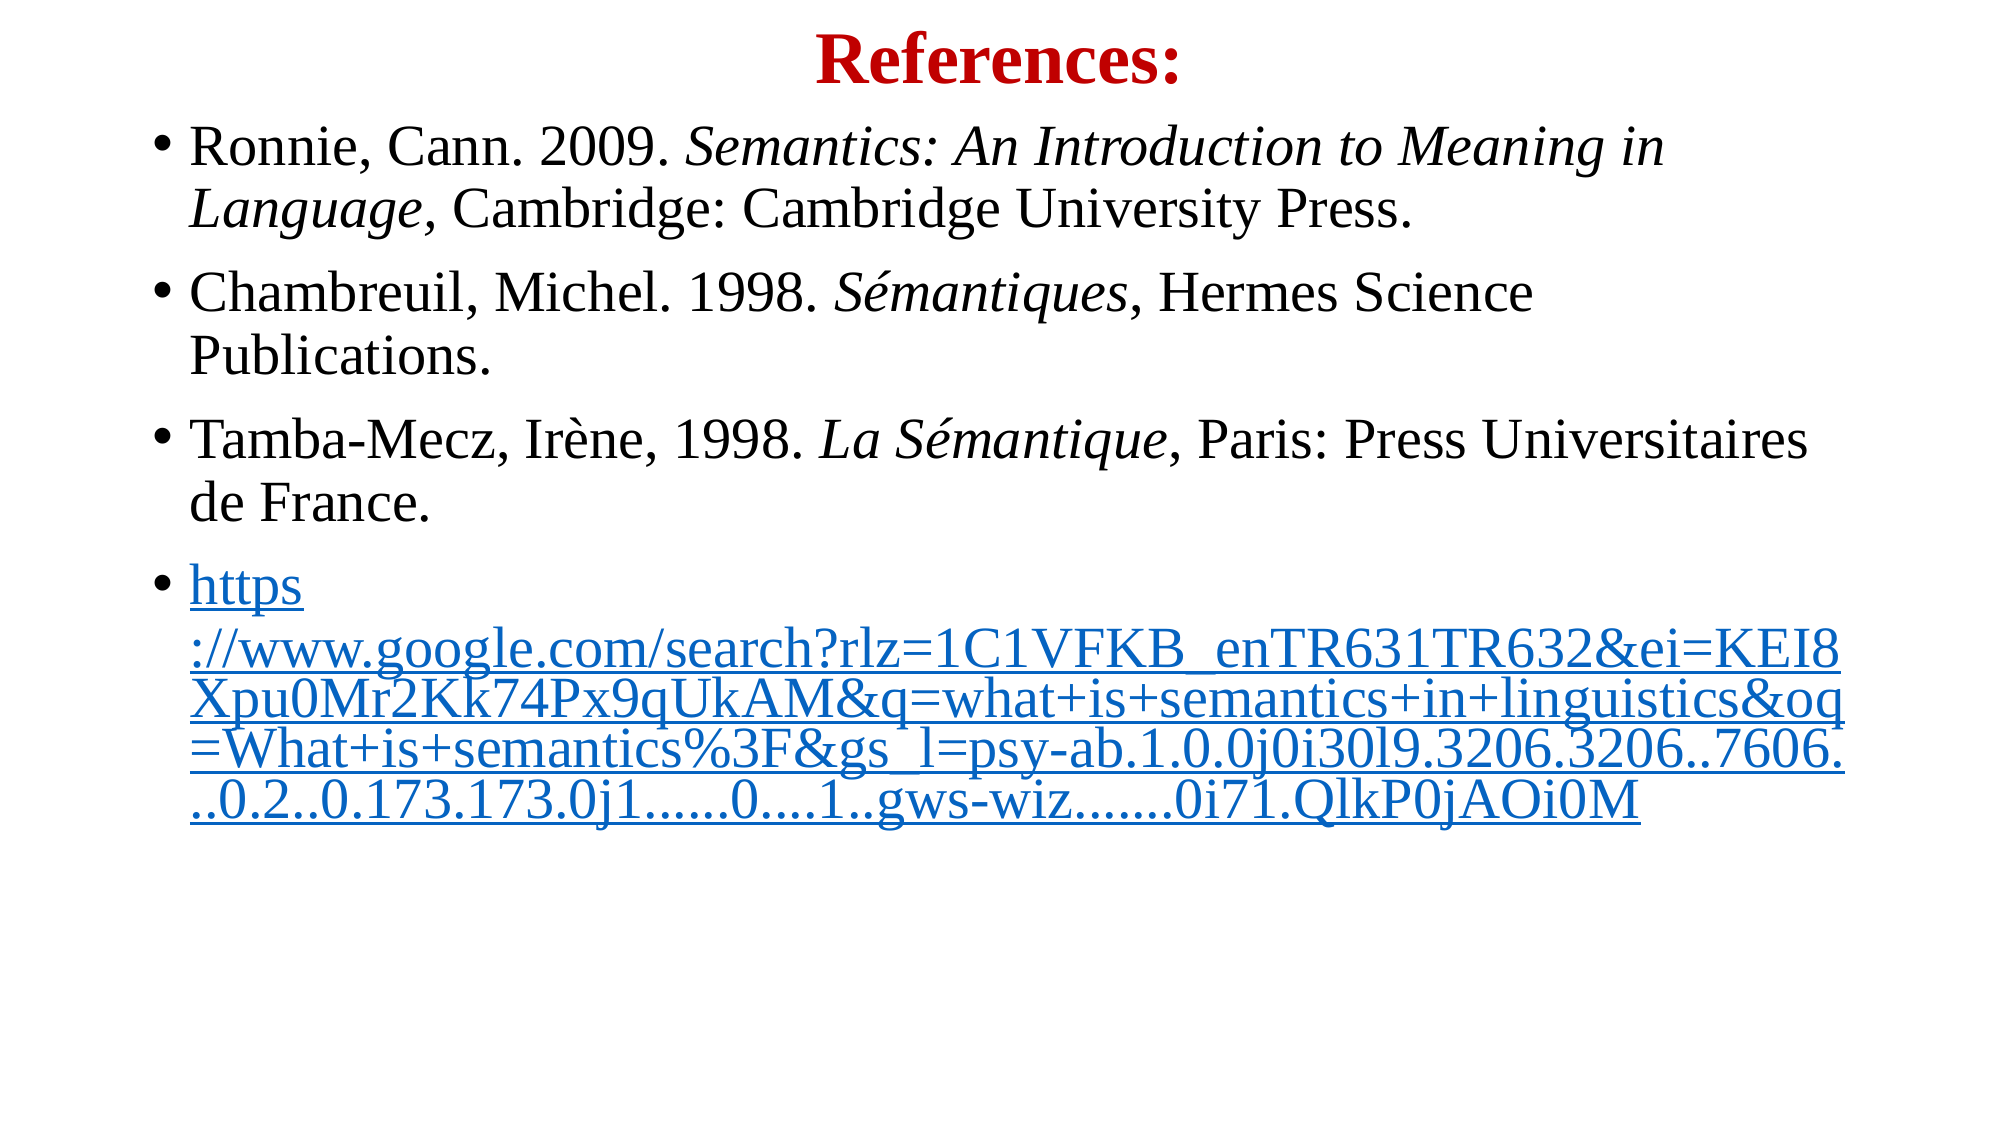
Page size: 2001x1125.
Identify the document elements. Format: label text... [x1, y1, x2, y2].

title References: [137, 11, 1863, 107]
list Ronnie, Cann. 2009. Semantics: An Introduction to Meaning in Language, Cambridge: Cambridge University Press. Chambreuil, Michel. 1998. Sémantiques, Hermes Science Publications. Tamba-Mecz, Irène, 1998. La Sémantique, Paris: Press Universitaires de France. https://www.google.com/search?rlz=1C1VFKB_enTR631TR632&ei=KEI8Xpu0Mr2Kk74Px9qUkAM&q=what+is+semantics+in+linguistics&oq=What+is+semantics%3F&gs_l=psy-ab.1.0.0j0i30l9.3206.3206..7606...0.2..0.173.173.0j1......0....1..gws-wiz.......0i71.QlkP0jAOi0M [137, 107, 1863, 1014]
